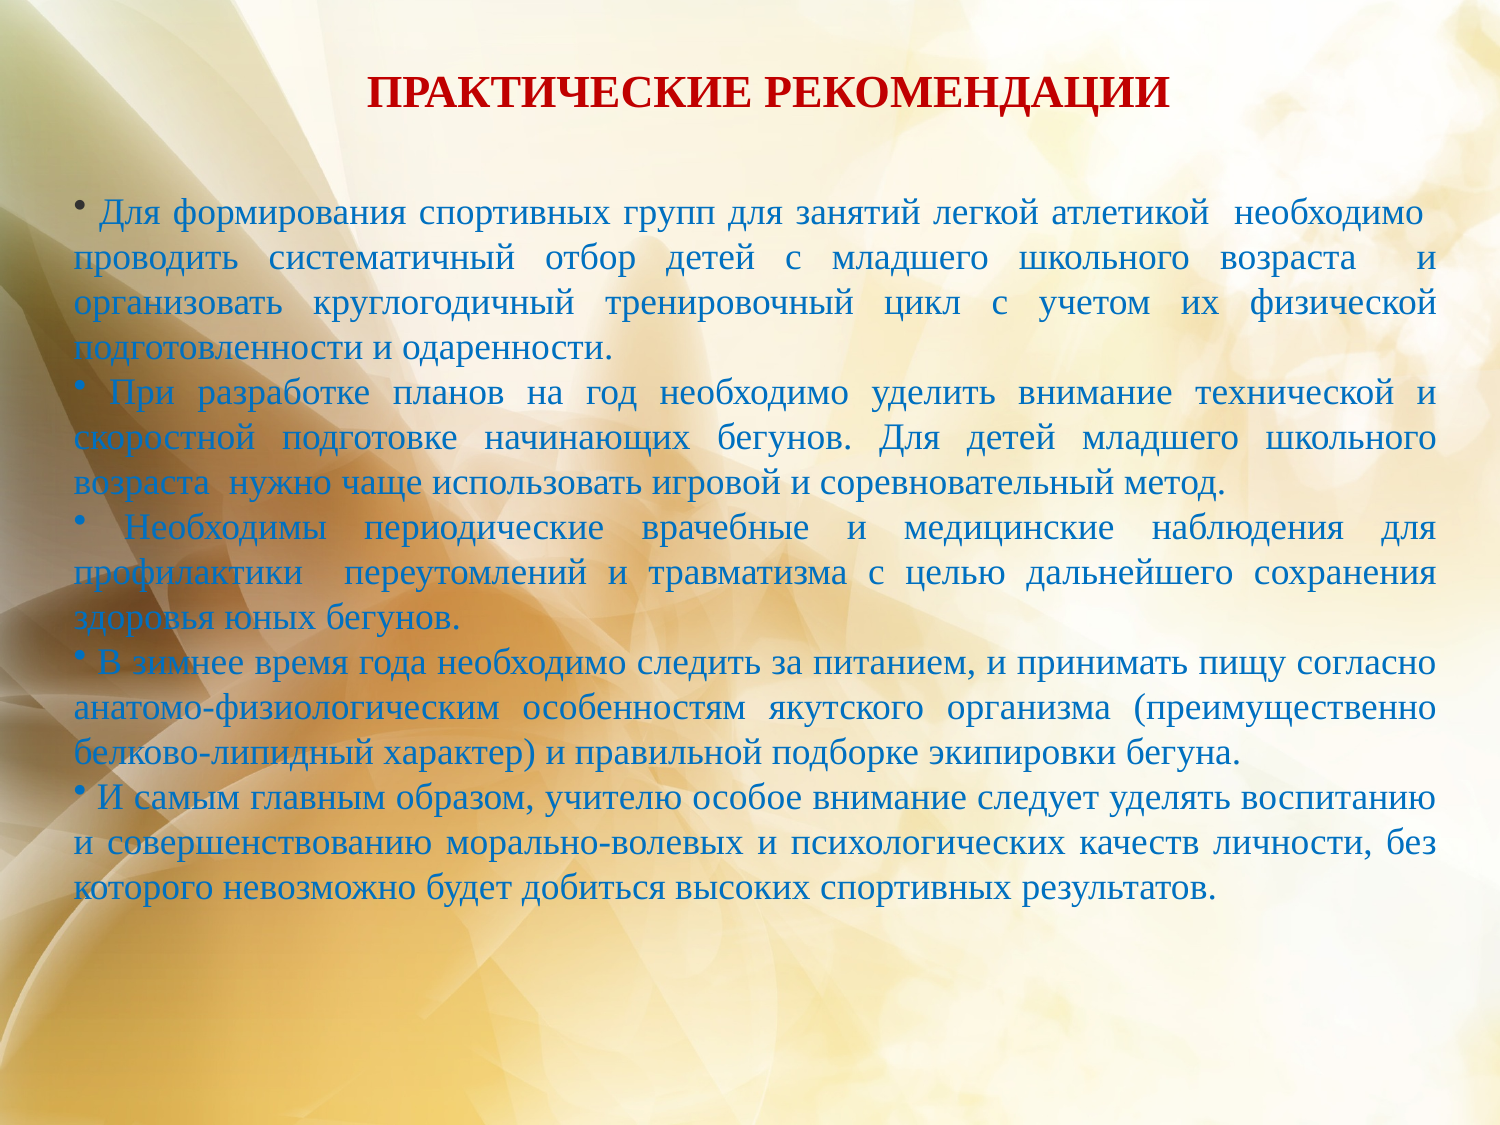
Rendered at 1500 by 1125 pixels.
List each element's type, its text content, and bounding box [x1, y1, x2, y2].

picture [0, 0, 1500, 1125]
title ПРАКТИЧЕСКИЕ РЕКОМЕНДАЦИИ [93, 46, 1444, 131]
text_box Для формирования спортивных групп для занятий легкой атлетикой необходимо проводить систематичный отбор детей с младшего школьного возраста и организовать круглогодичный тренировочный цикл с учетом их физической подготовленности и одаренности. При разработке планов на год необходимо уделить внимание технической и скоростной подготовке начинающих бегунов. Для детей младшего школьного возраста нужно чаще использовать игровой и соревновательный метод. Необходимы периодические врачебные и медицинские наблюдения для профилактики переутомлений и травматизма с целью дальнейшего сохранения здоровья юных бегунов. В зимнее время года необходимо следить за питанием, и принимать пищу согласно анатомо-физиологическим особенностям якутского организма (преимущественно белково-липидный характер) и правильной подборке экипировки бегуна. И самым главным образом, учителю особое внимание следует уделять воспитанию и совершенствованию морально-волевых и психологических качеств личности, без которого невозможно будет добиться высоких спортивных результатов. [58, 179, 1453, 915]
